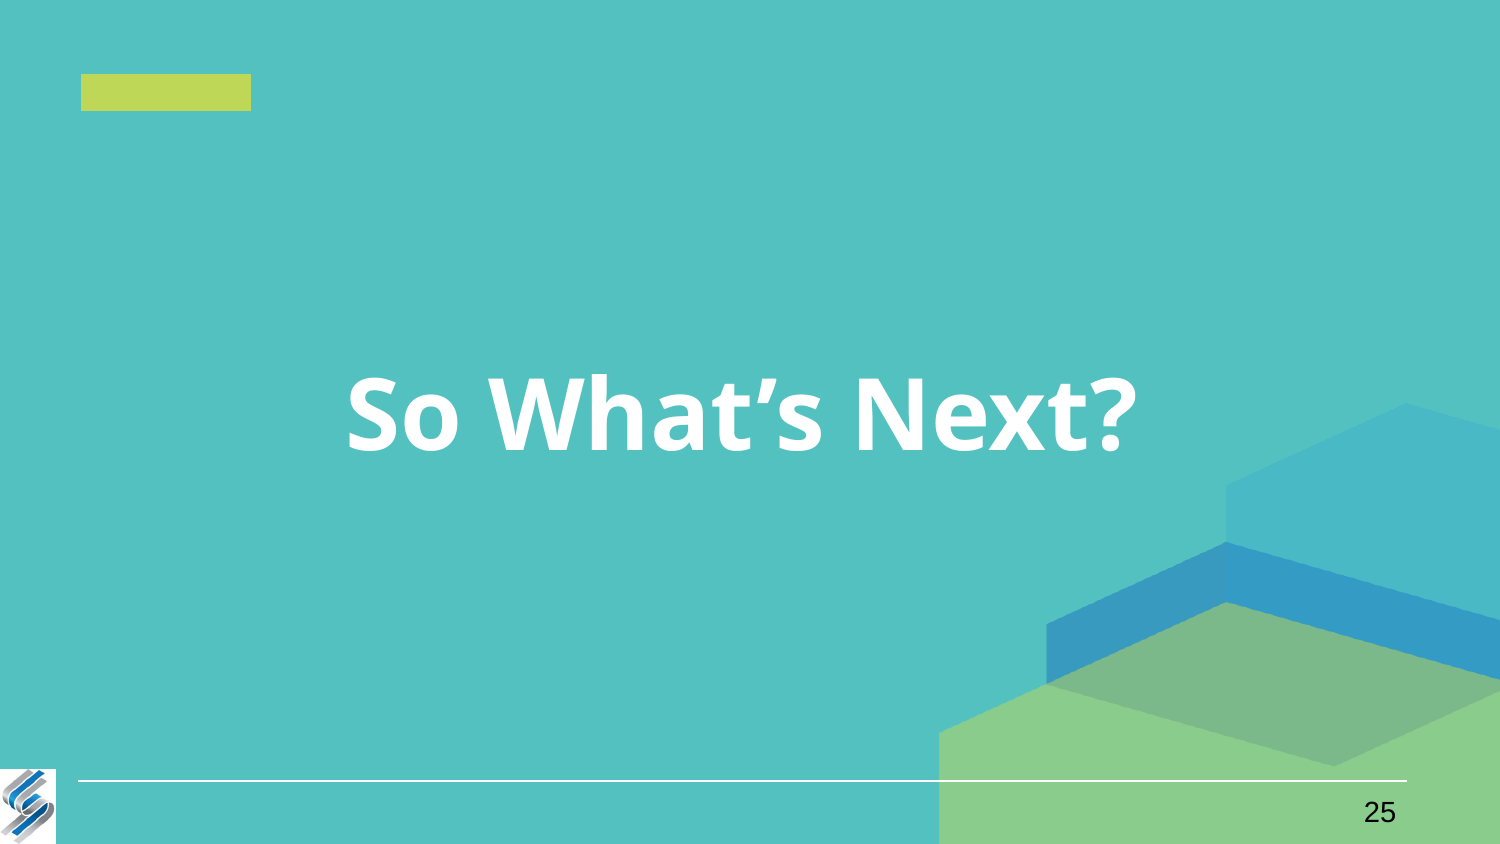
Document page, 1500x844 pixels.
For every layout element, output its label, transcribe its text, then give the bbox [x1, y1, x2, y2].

title So What’s Next? [88, 133, 1396, 687]
picture [0, 0, 1500, 844]
slide_number 25 [1358, 795, 1407, 827]
